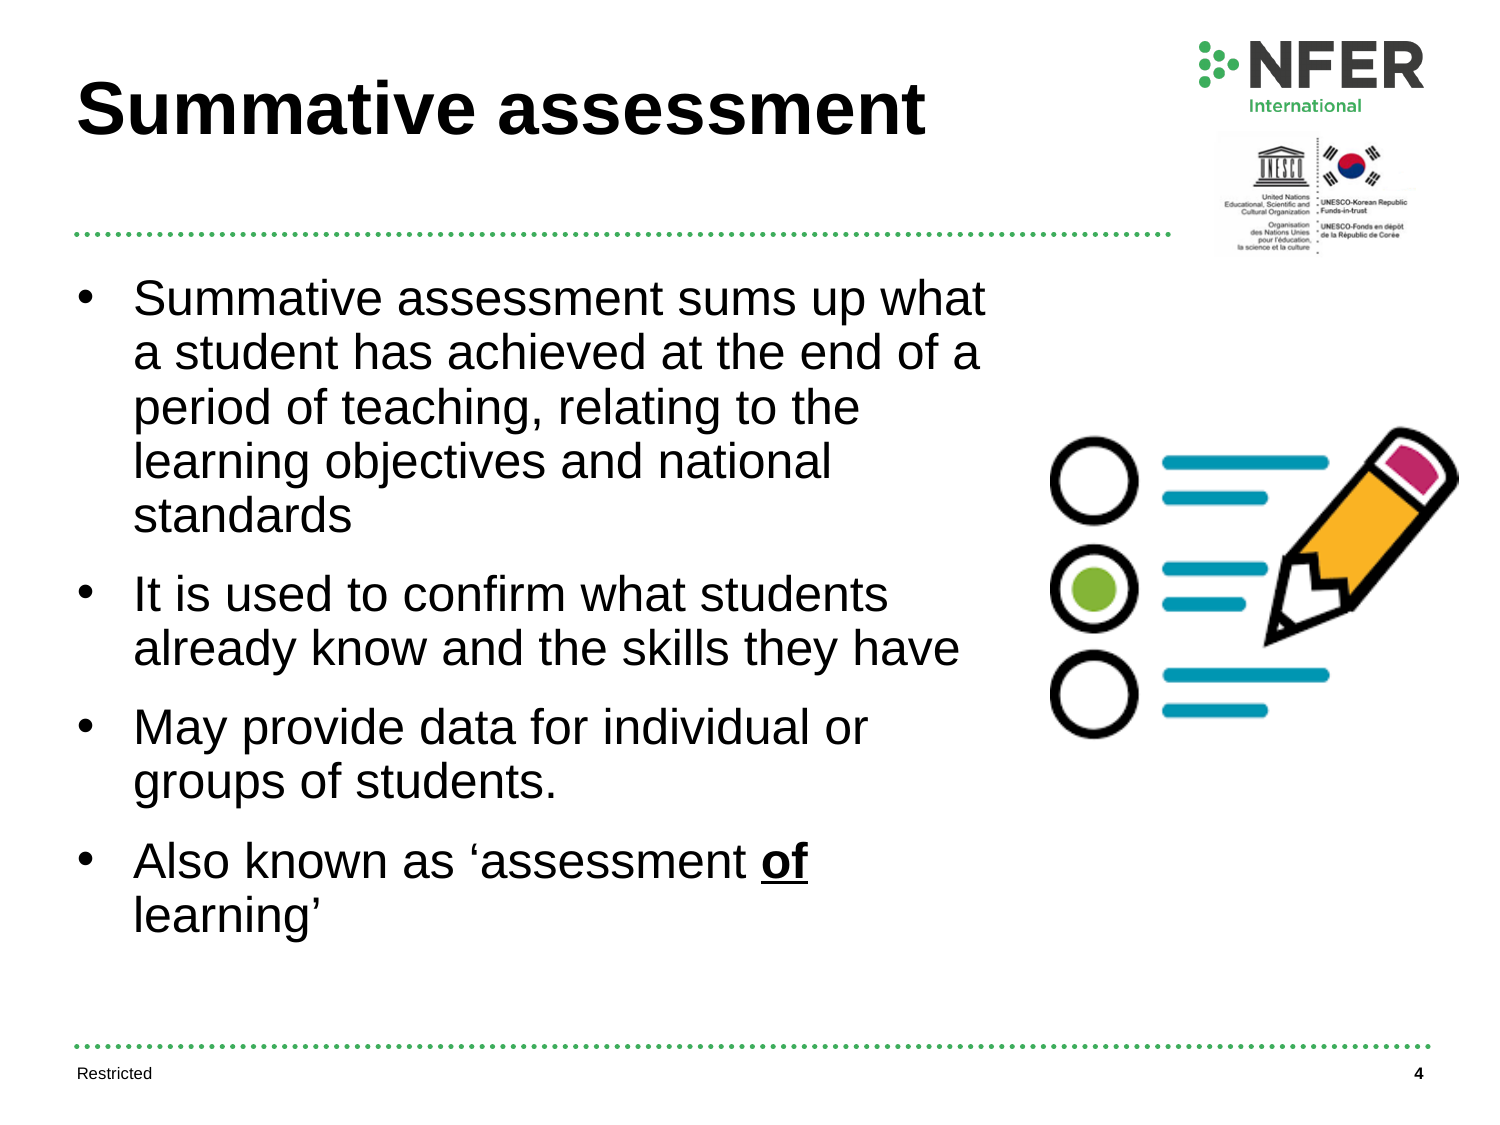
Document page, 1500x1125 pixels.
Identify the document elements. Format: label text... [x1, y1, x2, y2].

picture [1207, 131, 1416, 263]
picture [1049, 383, 1459, 792]
slide_number 4 [1340, 1062, 1424, 1105]
picture [1199, 41, 1424, 112]
list Summative assessment sums up what a student has achieved at the end of a period of teaching, relating to the learning objectives and national standards It is used to confirm what students already know and the skills they have May provide data for individual or groups of students. Also known as ‘assessment of learning’ [76, 271, 998, 998]
footer Restricted [76, 1062, 977, 1105]
title Summative assessment [76, 76, 1171, 225]
